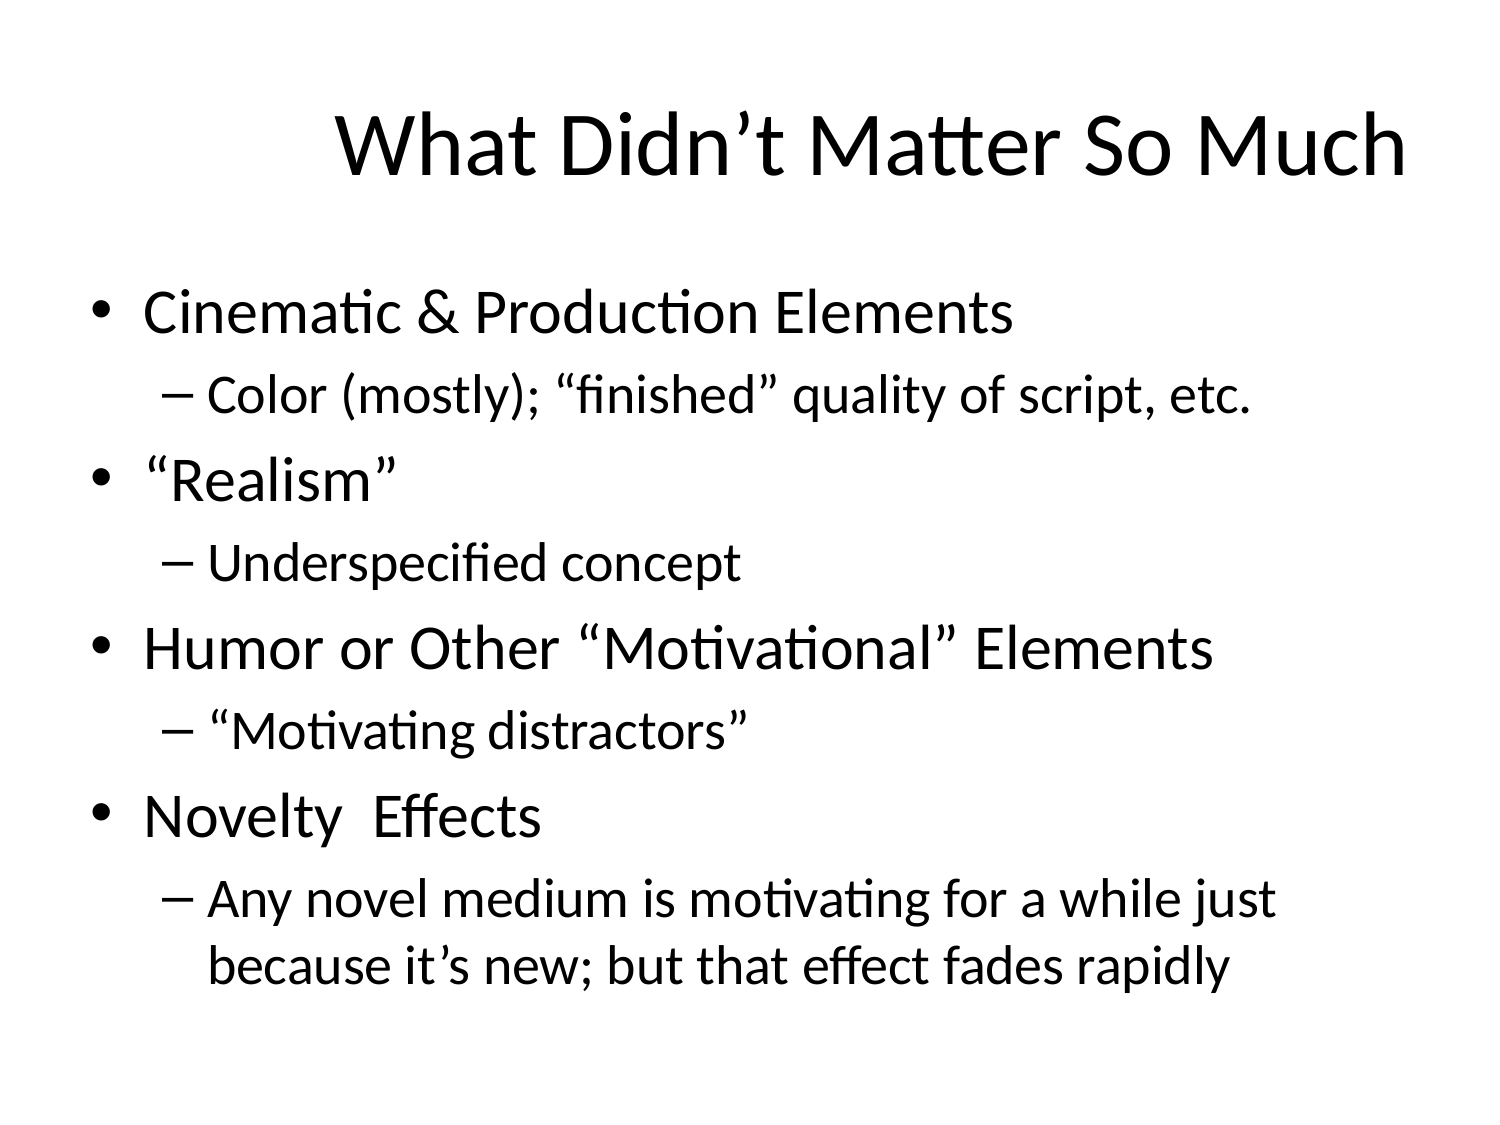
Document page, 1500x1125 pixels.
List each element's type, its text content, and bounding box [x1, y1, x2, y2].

title What Didn’t Matter So Much [75, 45, 1425, 233]
list Cinematic & Production Elements Color (mostly); “finished” quality of script, etc. “Realism” Underspecified concept Humor or Other “Motivational” Elements “Motivating distractors” Novelty Effects Any novel medium is motivating for a while just because it’s new; but that effect fades rapidly [75, 262, 1425, 1005]
